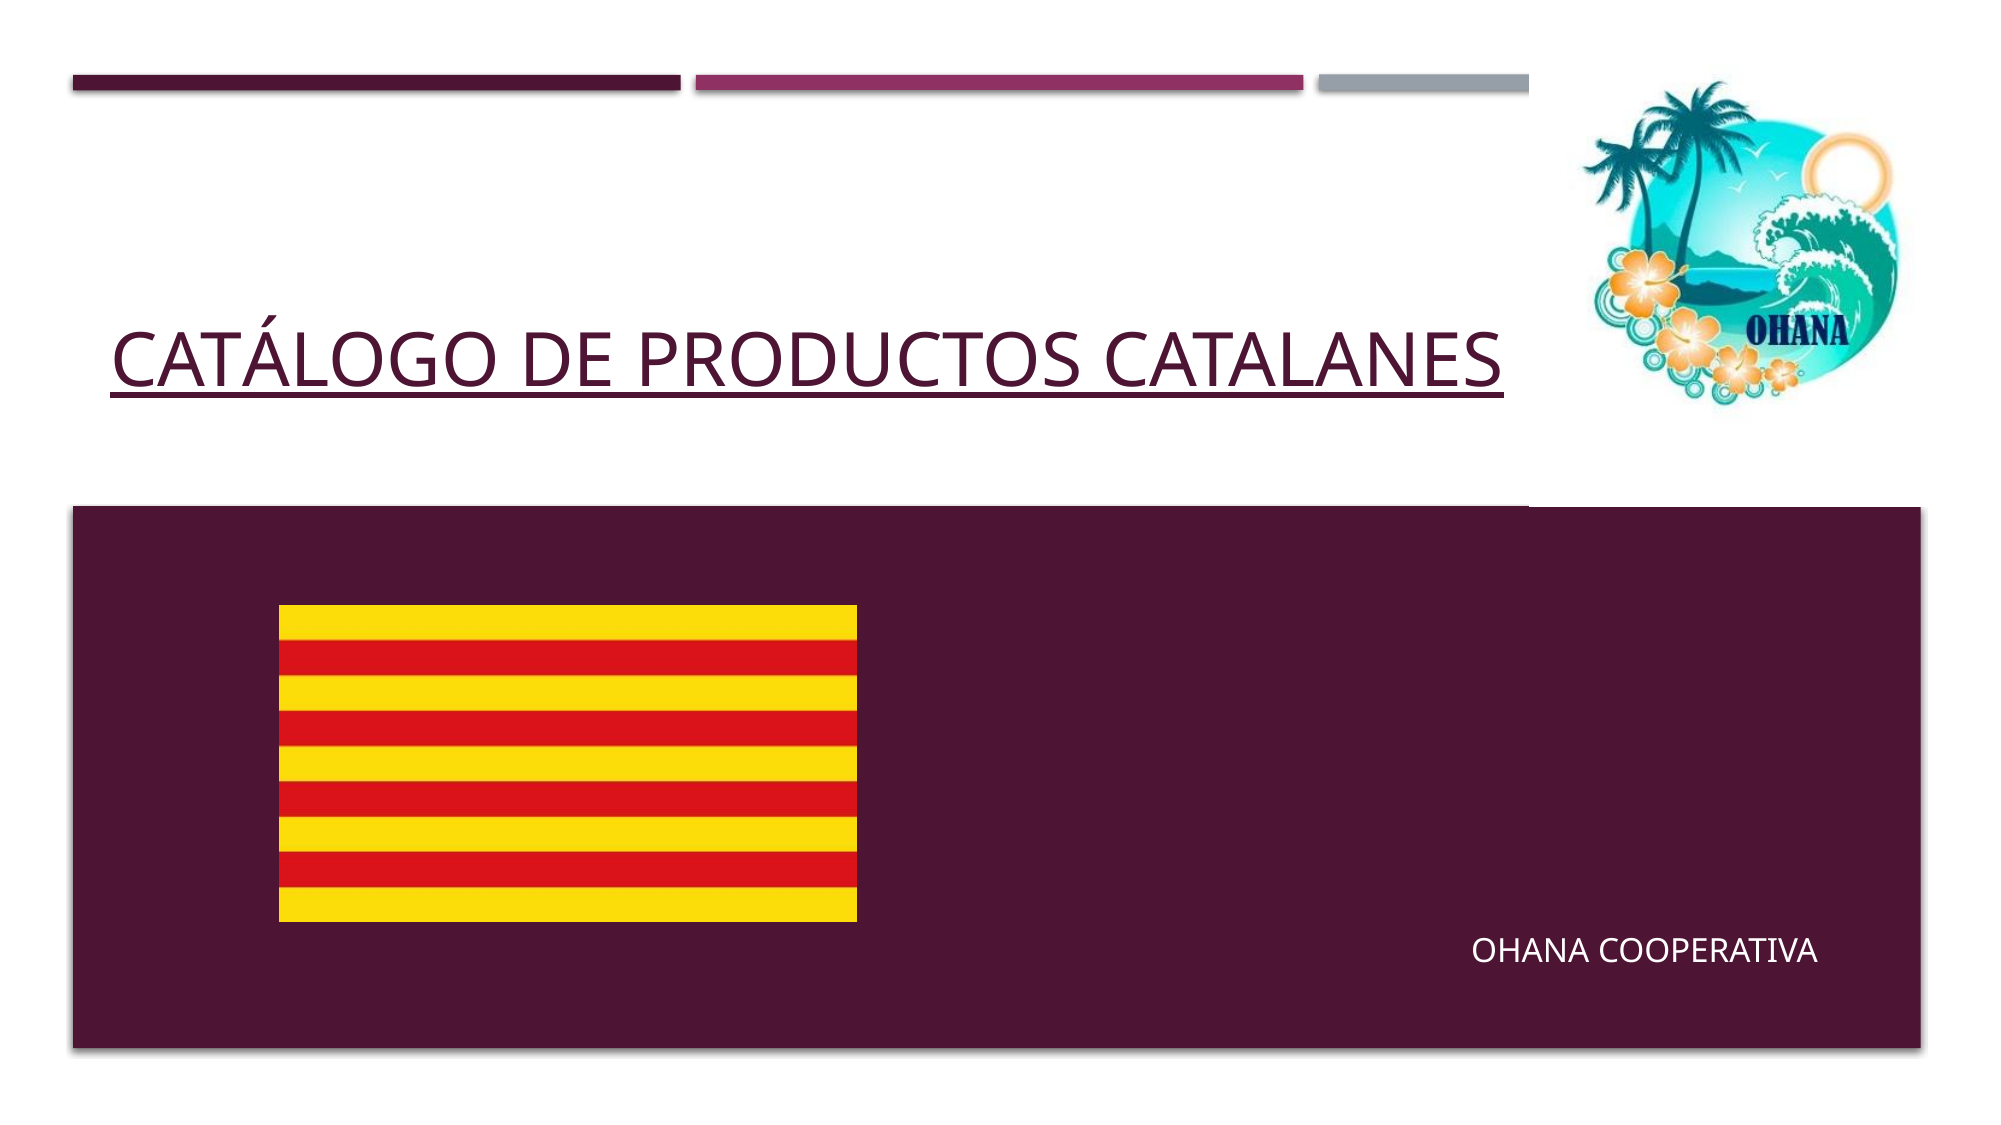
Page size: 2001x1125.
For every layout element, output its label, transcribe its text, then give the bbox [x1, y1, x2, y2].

subtitle Ohana cooperativa [1456, 921, 2000, 1019]
picture [278, 604, 857, 922]
title CatÁlogo DE PRODUCTOS CATALANES [95, 167, 1523, 410]
picture [1529, 28, 2000, 508]
